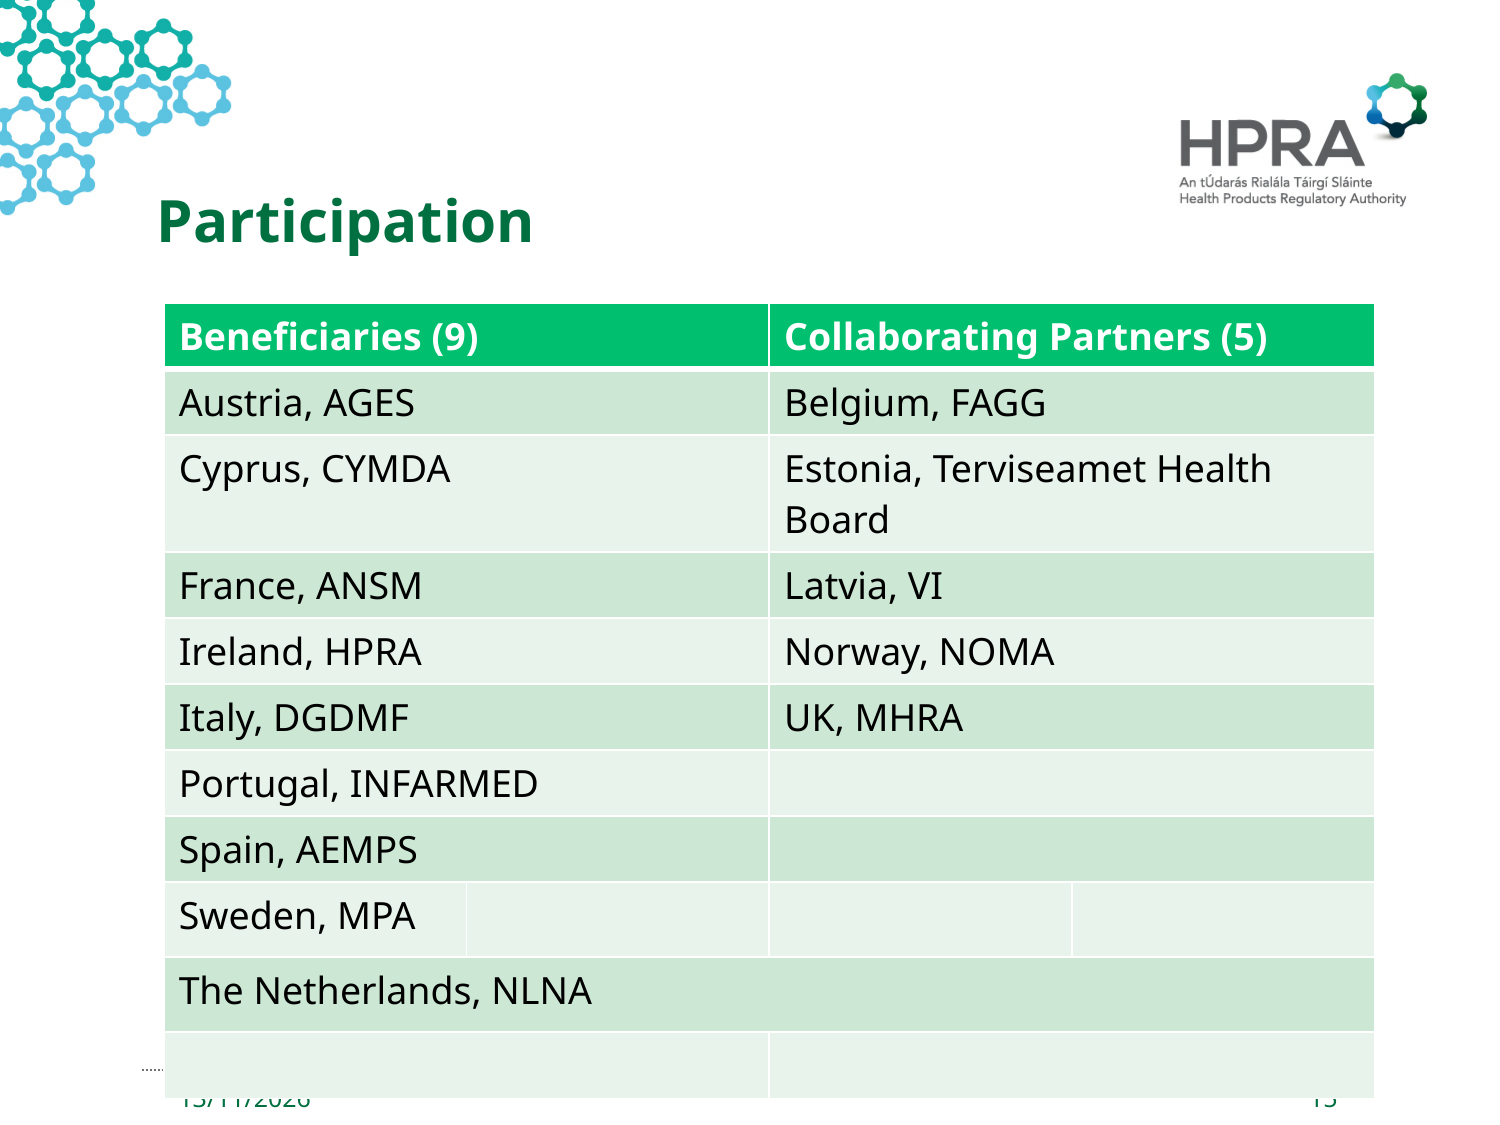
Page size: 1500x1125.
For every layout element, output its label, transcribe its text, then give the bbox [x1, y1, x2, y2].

table_cell Italy, DGDMF [165, 685, 768, 749]
table_cell [467, 883, 768, 956]
table_cell Cyprus, CYMDA [165, 436, 768, 551]
table_cell The Netherlands, NLNA [165, 958, 1374, 1031]
table_cell Portugal, INFARMED [165, 751, 768, 815]
table_cell Austria, AGES [165, 372, 768, 434]
table_cell Spain, AEMPS [165, 817, 768, 881]
table_cell [165, 1033, 768, 1098]
table_cell Ireland, HPRA [165, 619, 768, 683]
table_header Collaborating Partners (5) [770, 304, 1374, 366]
title Participation [141, 177, 1353, 279]
table_cell Belgium, FAGG [770, 372, 1374, 434]
table_cell [770, 883, 1071, 956]
table_cell Latvia, VI [770, 553, 1374, 617]
table_cell France, ANSM [165, 553, 768, 617]
table_cell Sweden, MPA [165, 883, 466, 956]
slide_number 15 [1257, 1099, 1353, 1122]
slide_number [163, 1099, 514, 1122]
table_cell [1073, 883, 1374, 956]
table_cell Estonia, Terviseamet Health Board [770, 436, 1374, 551]
table_cell [770, 751, 1374, 815]
picture [0, 0, 1500, 1125]
table_cell [770, 817, 1374, 881]
table_cell [770, 1033, 1374, 1098]
table_cell Norway, NOMA [770, 619, 1374, 683]
table_cell UK, MHRA [770, 685, 1374, 749]
table_header Beneficiaries (9) [165, 304, 768, 366]
